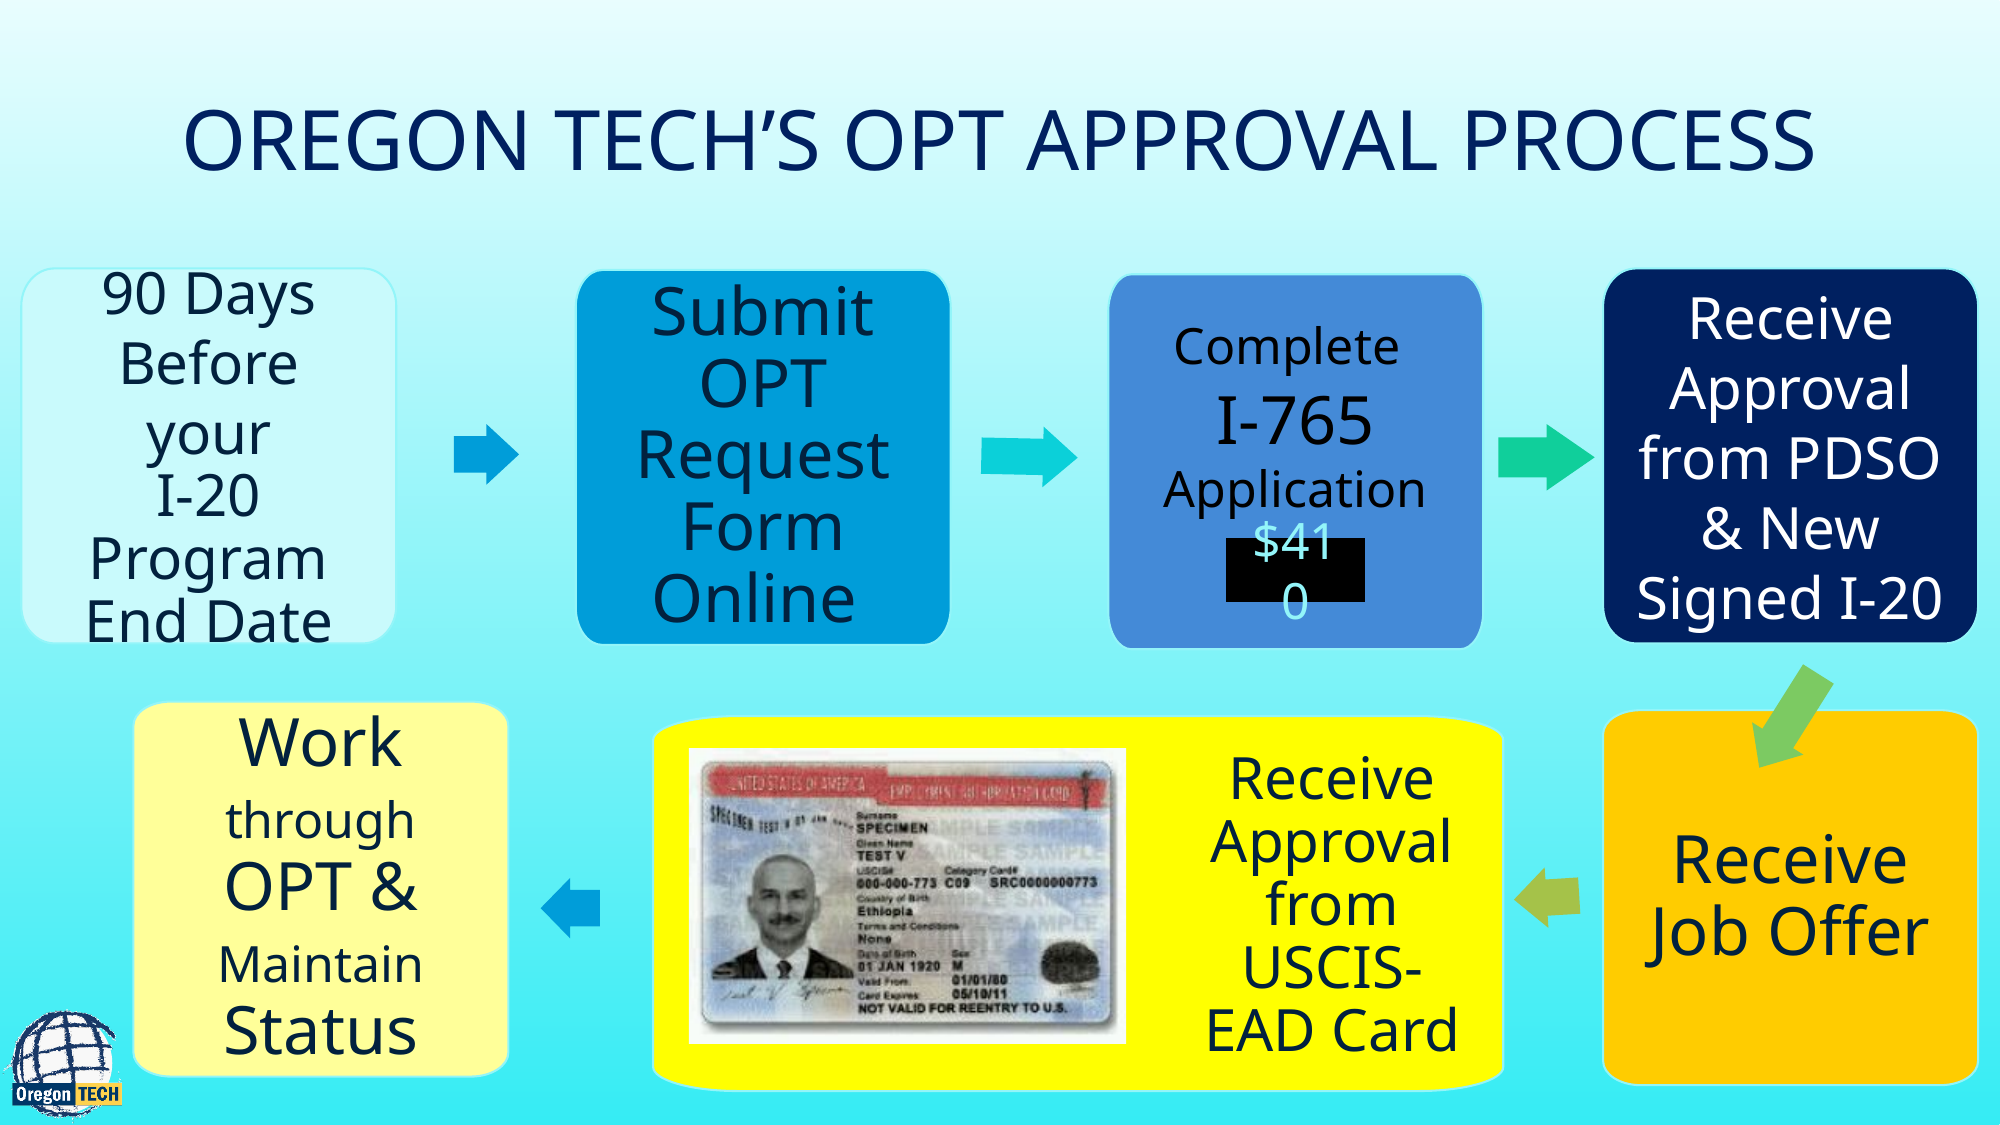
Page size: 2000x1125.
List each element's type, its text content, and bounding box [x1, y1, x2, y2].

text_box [21, 268, 1979, 1092]
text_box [0, 1006, 125, 1125]
picture [688, 748, 1127, 1044]
title Oregon Tech’s OPT Approval Process [0, 45, 2000, 196]
